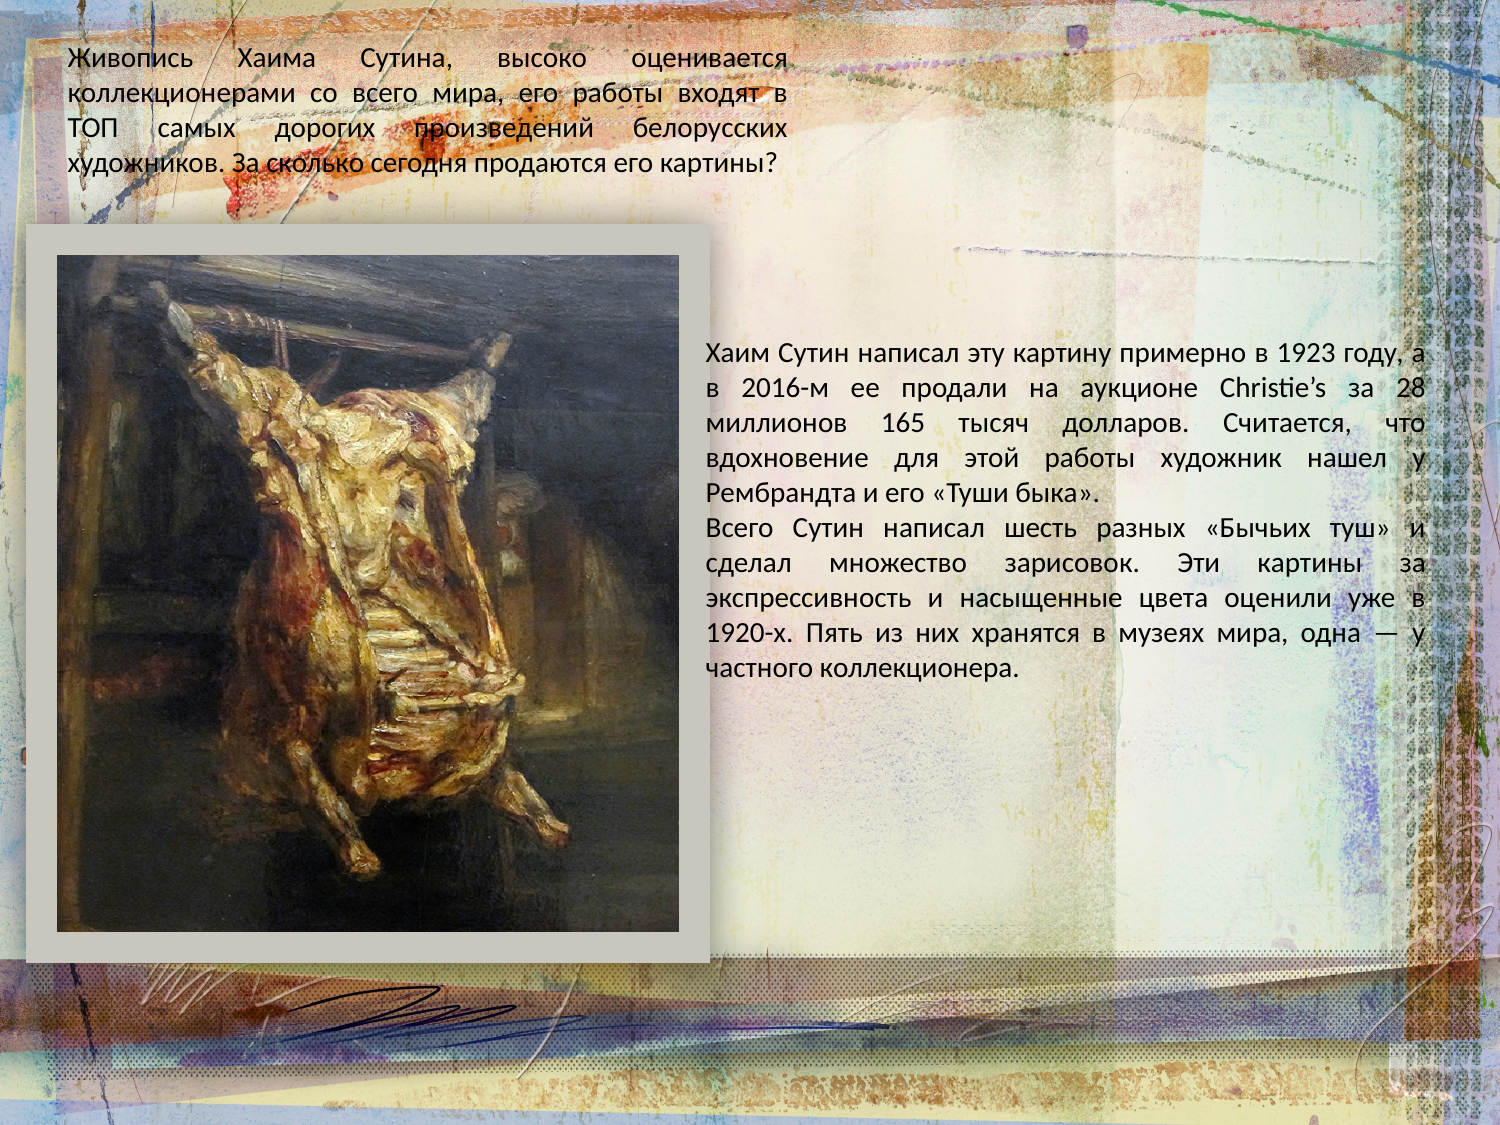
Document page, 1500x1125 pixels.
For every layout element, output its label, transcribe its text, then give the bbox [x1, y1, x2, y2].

text_box Хаим Сутин написал эту картину примерно в 1923 году, а в 2016-м ее продали на аукционе Christie’s за 28 миллионов 165 тысяч долларов. Считается, что вдохновение для этой работы художник нашел у Рембрандта и его «Туши быка». Всего Сутин написал шесть разных «Бычьих туш» и сделал множество зарисовок. Эти картины за экспрессивность и насыщенные цвета оценили уже в 1920-х. Пять из них хранятся в музеях мира, одна — у частного коллекционера. [690, 326, 1441, 691]
picture [0, 0, 1500, 1125]
text_box Живопись Хаима Сутина, высоко оценивается коллекционерами со всего мира, его работы входят в ТОП самых дорогих произведений белорусских художников. За сколько сегодня продаются его картины? [53, 30, 803, 186]
